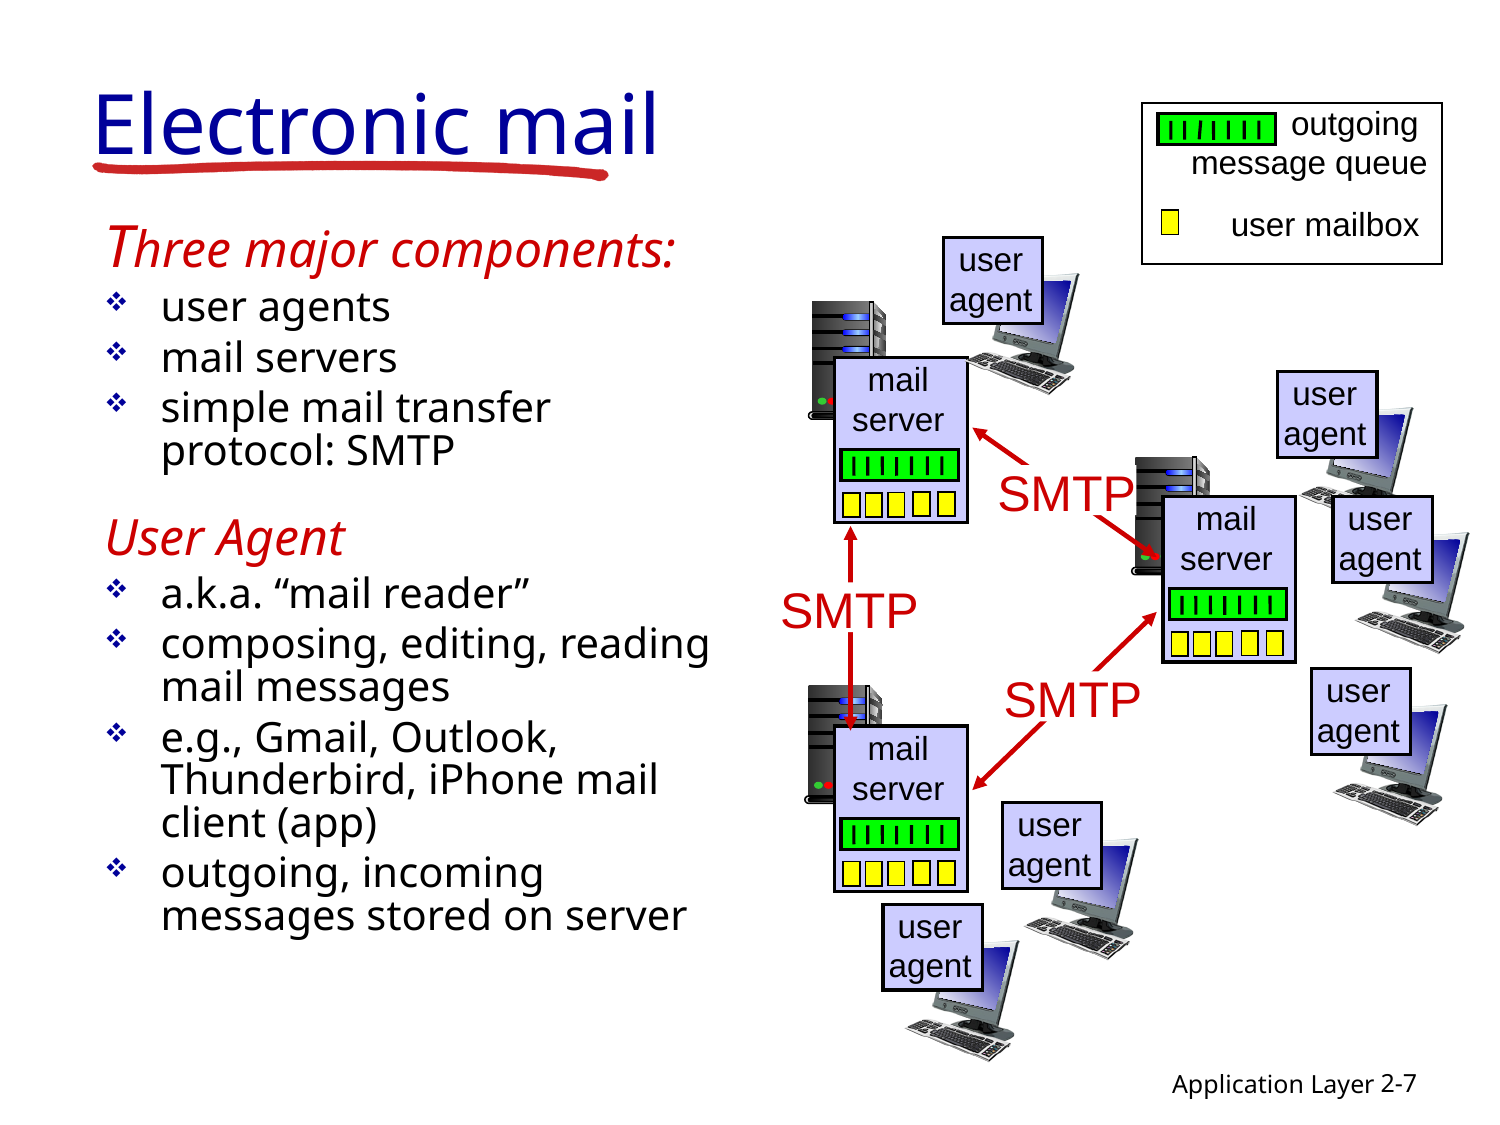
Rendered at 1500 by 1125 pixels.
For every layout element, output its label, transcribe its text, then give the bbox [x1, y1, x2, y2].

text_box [764, 230, 1474, 1071]
picture [89, 155, 614, 187]
list Three major components: user agents mail servers simple mail transfer protocol: SMTP User Agent a.k.a. “mail reader” composing, editing, reading mail messages e.g., Gmail, Outlook, Thunderbird, iPhone mail client (app) outgoing, incoming messages stored on server [89, 211, 735, 1013]
slide_number 2-7 [1365, 1076, 1477, 1106]
footer Application Layer [914, 1079, 1391, 1109]
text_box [1157, 94, 1444, 229]
text_box [1142, 103, 1152, 229]
title Electronic mail [76, 49, 1352, 193]
